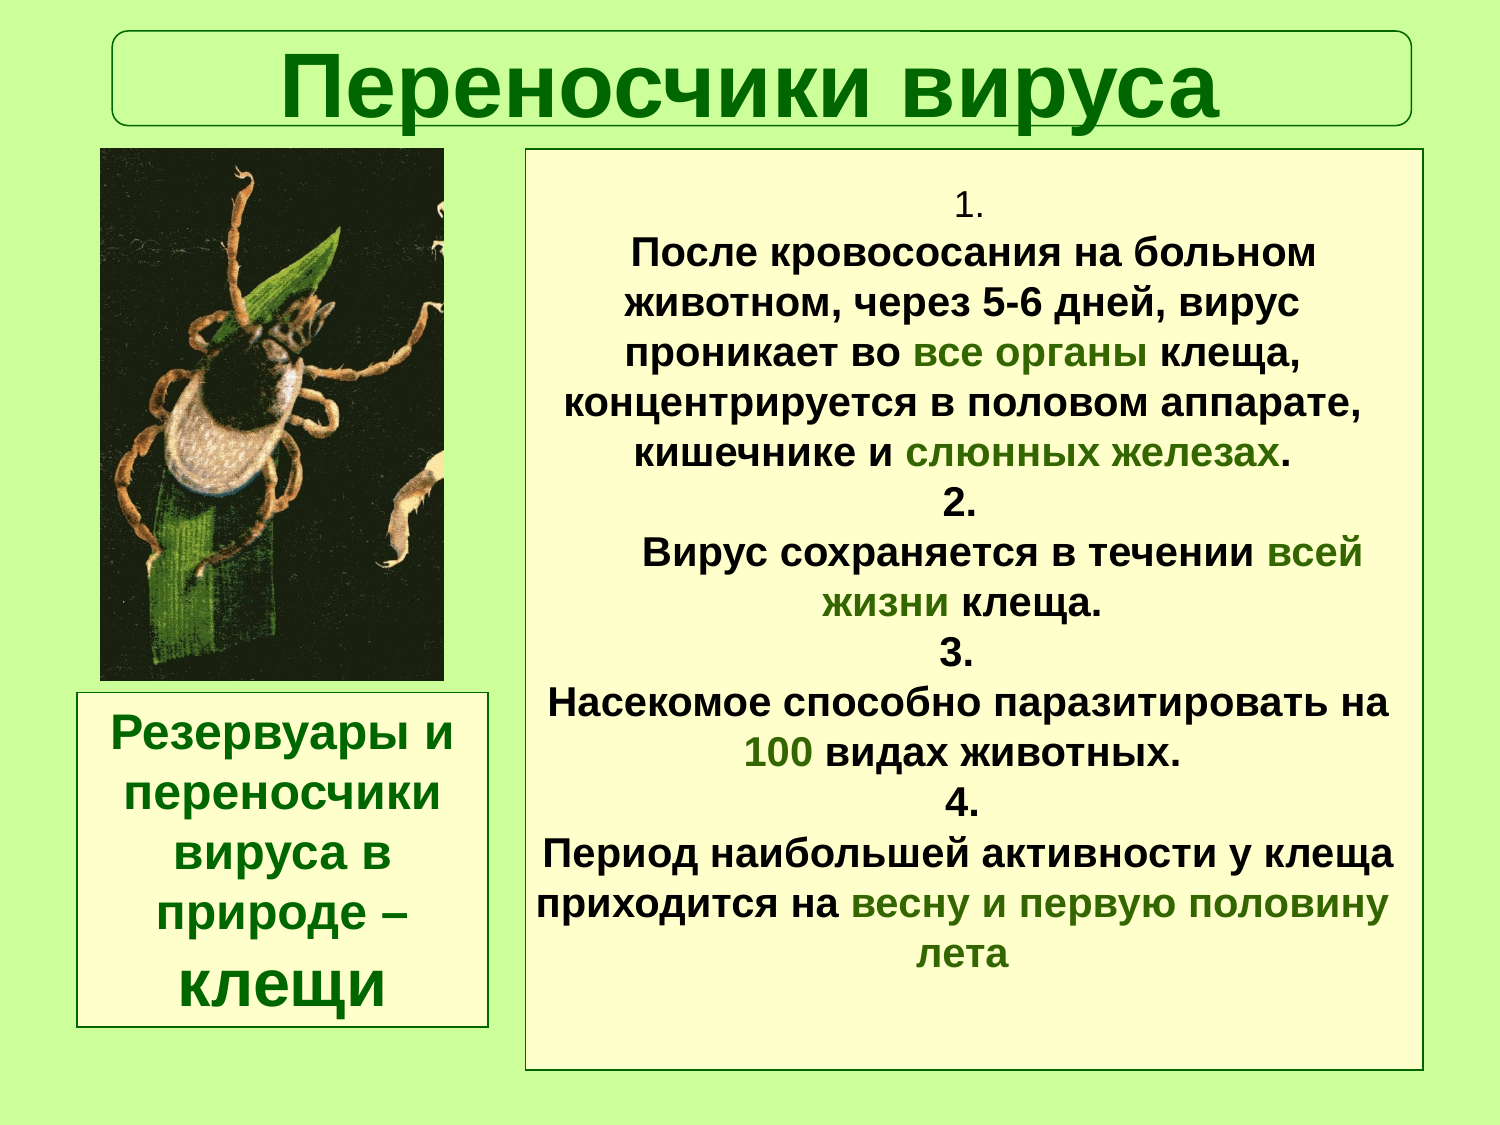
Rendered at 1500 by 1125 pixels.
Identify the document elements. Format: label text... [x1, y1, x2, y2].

picture [100, 148, 445, 681]
text_box [112, 30, 1412, 126]
text_box [525, 148, 1424, 222]
text_box 1. После кровососания на больном животном, через 5-6 дней, вирус проникает во все органы клеща, концентрируется в половом аппарате, кишечнике и слюнных железах. 2. Вирус сохраняется в течении всей жизни клеща. 3. Насекомое способно паразитировать на 100 видах животных. 4. Период наибольшей активности у клеща приходится на весну и первую половину лета [513, 172, 1412, 983]
text_box [525, 298, 1424, 1071]
text_box [1412, 222, 1424, 298]
title Переносчики вируса [74, 0, 1426, 162]
text_box Резервуары и переносчики вируса в природе –клещи [76, 692, 488, 1028]
